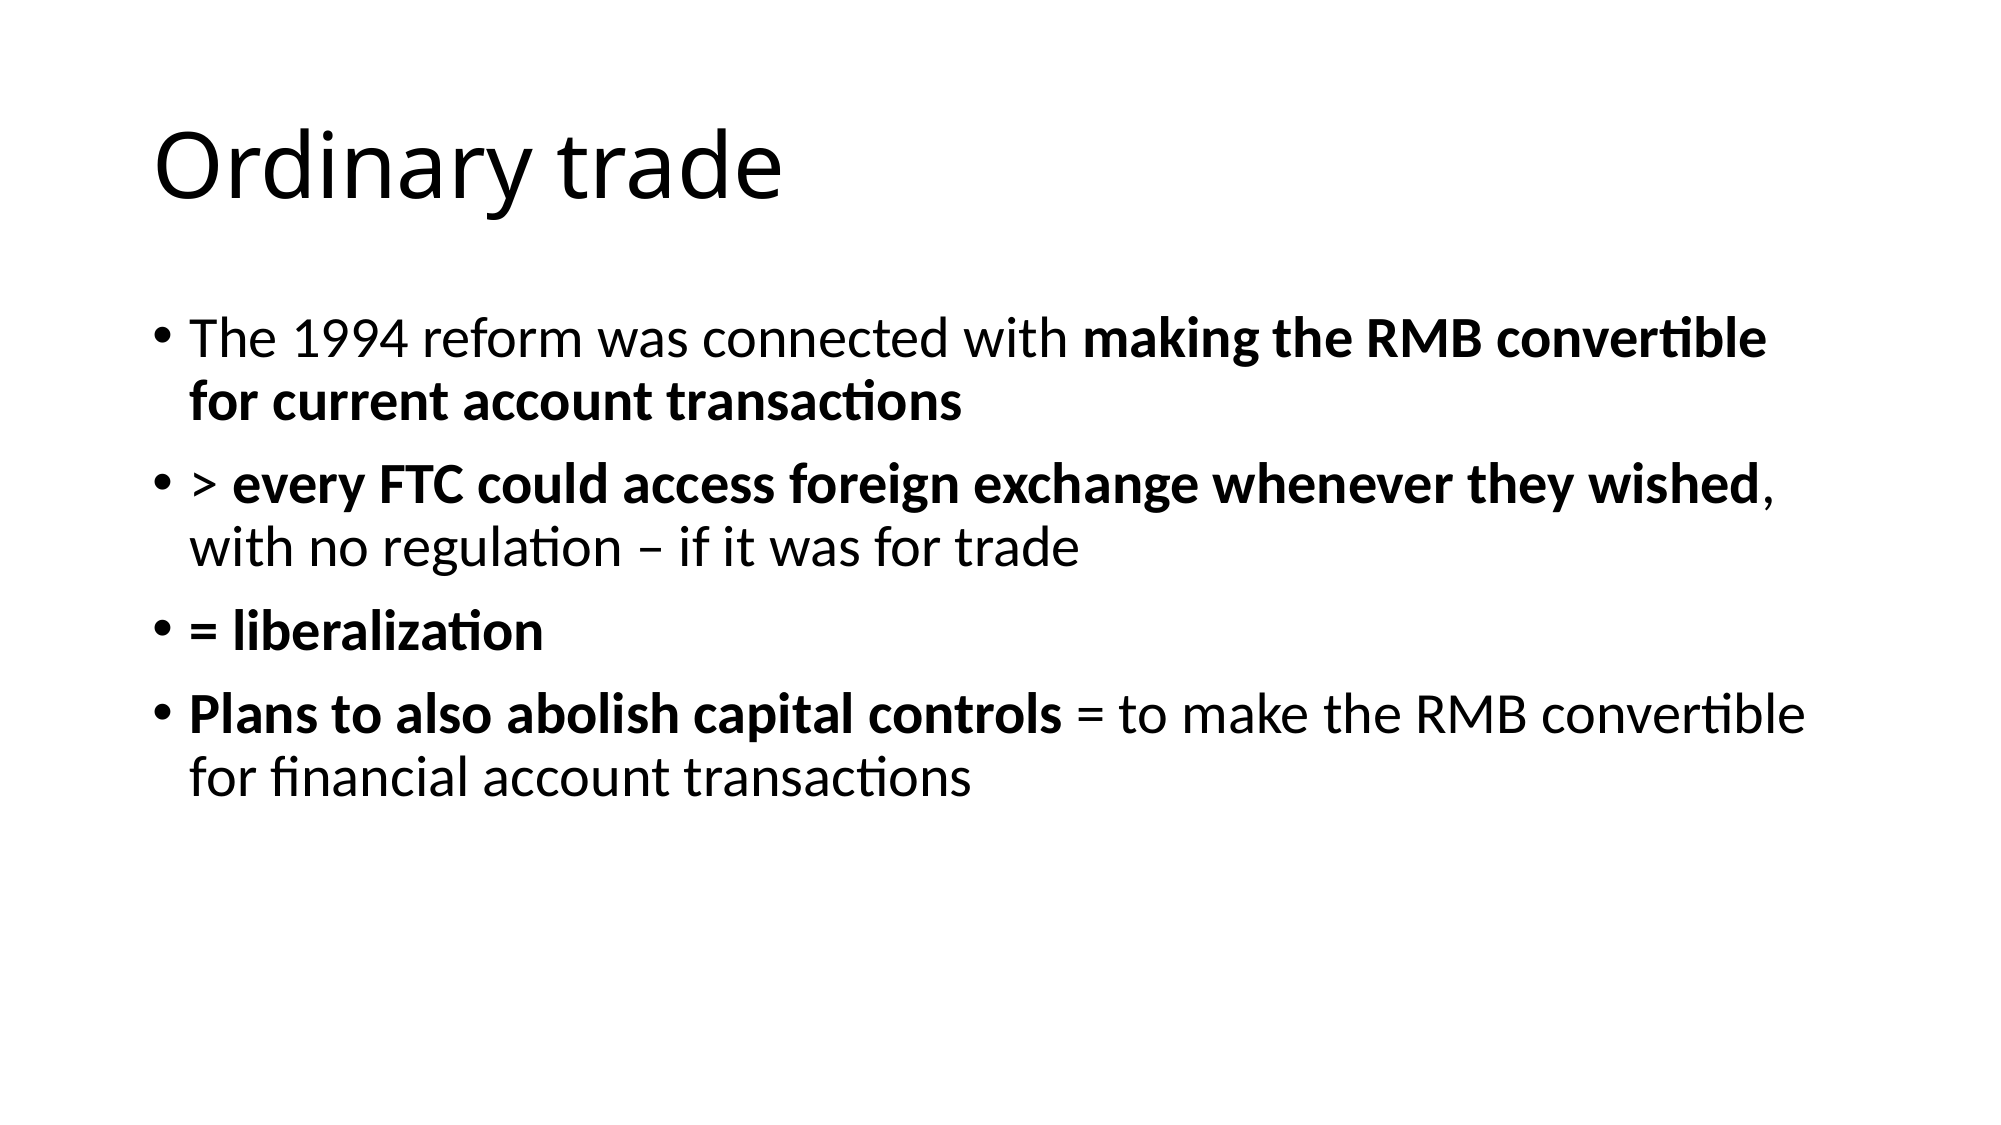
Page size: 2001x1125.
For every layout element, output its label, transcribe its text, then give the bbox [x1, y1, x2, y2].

title Ordinary trade [137, 59, 1863, 278]
list The 1994 reform was connected with making the RMB convertible for current account transactions > every FTC could access foreign exchange whenever they wished, with no regulation – if it was for trade = liberalization Plans to also abolish capital controls = to make the RMB convertible for financial account transactions [137, 299, 1863, 1014]
